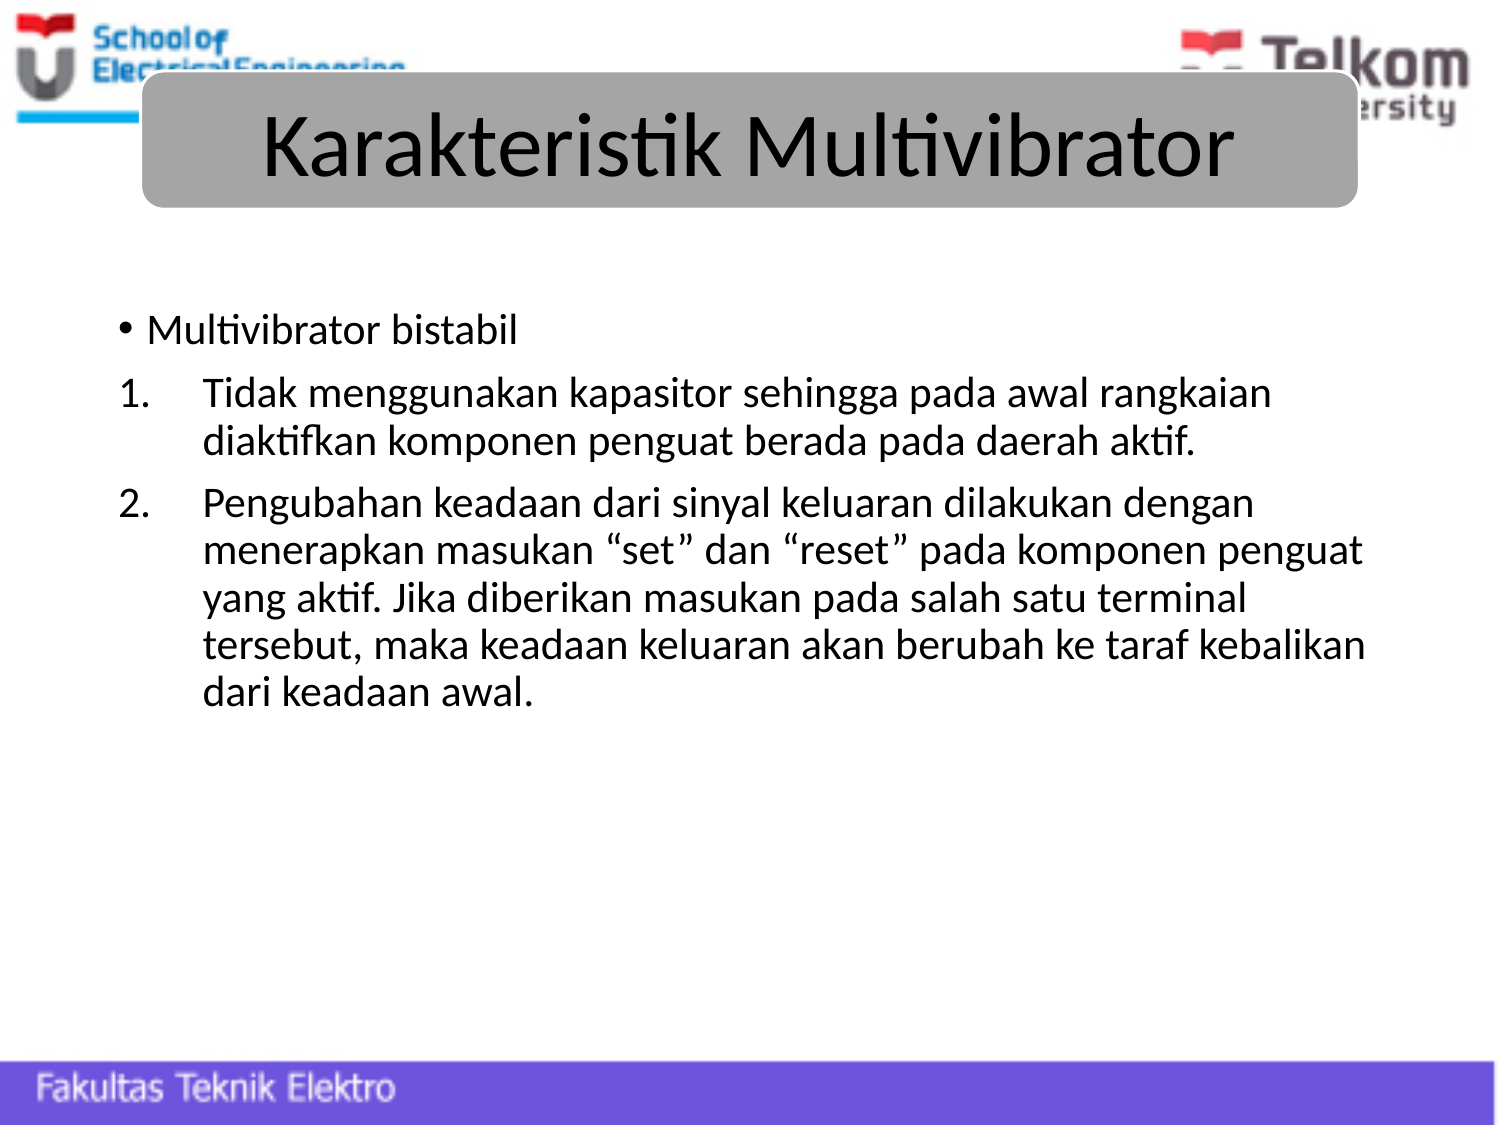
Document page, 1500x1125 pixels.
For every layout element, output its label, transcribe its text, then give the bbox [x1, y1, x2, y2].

list Multivibrator bistabil Tidak menggunakan kapasitor sehingga pada awal rangkaian diaktifkan komponen penguat berada pada daerah aktif. Pengubahan keadaan dari sinyal keluaran dilakukan dengan menerapkan masukan “set” dan “reset” pada komponen penguat yang aktif. Jika diberikan masukan pada salah satu terminal tersebut, maka keadaan keluaran akan berubah ke taraf kebalikan dari keadaan awal. [103, 299, 1397, 1014]
text_box Karakteristik Multivibrator [138, 69, 1361, 211]
picture [0, 0, 1500, 1125]
